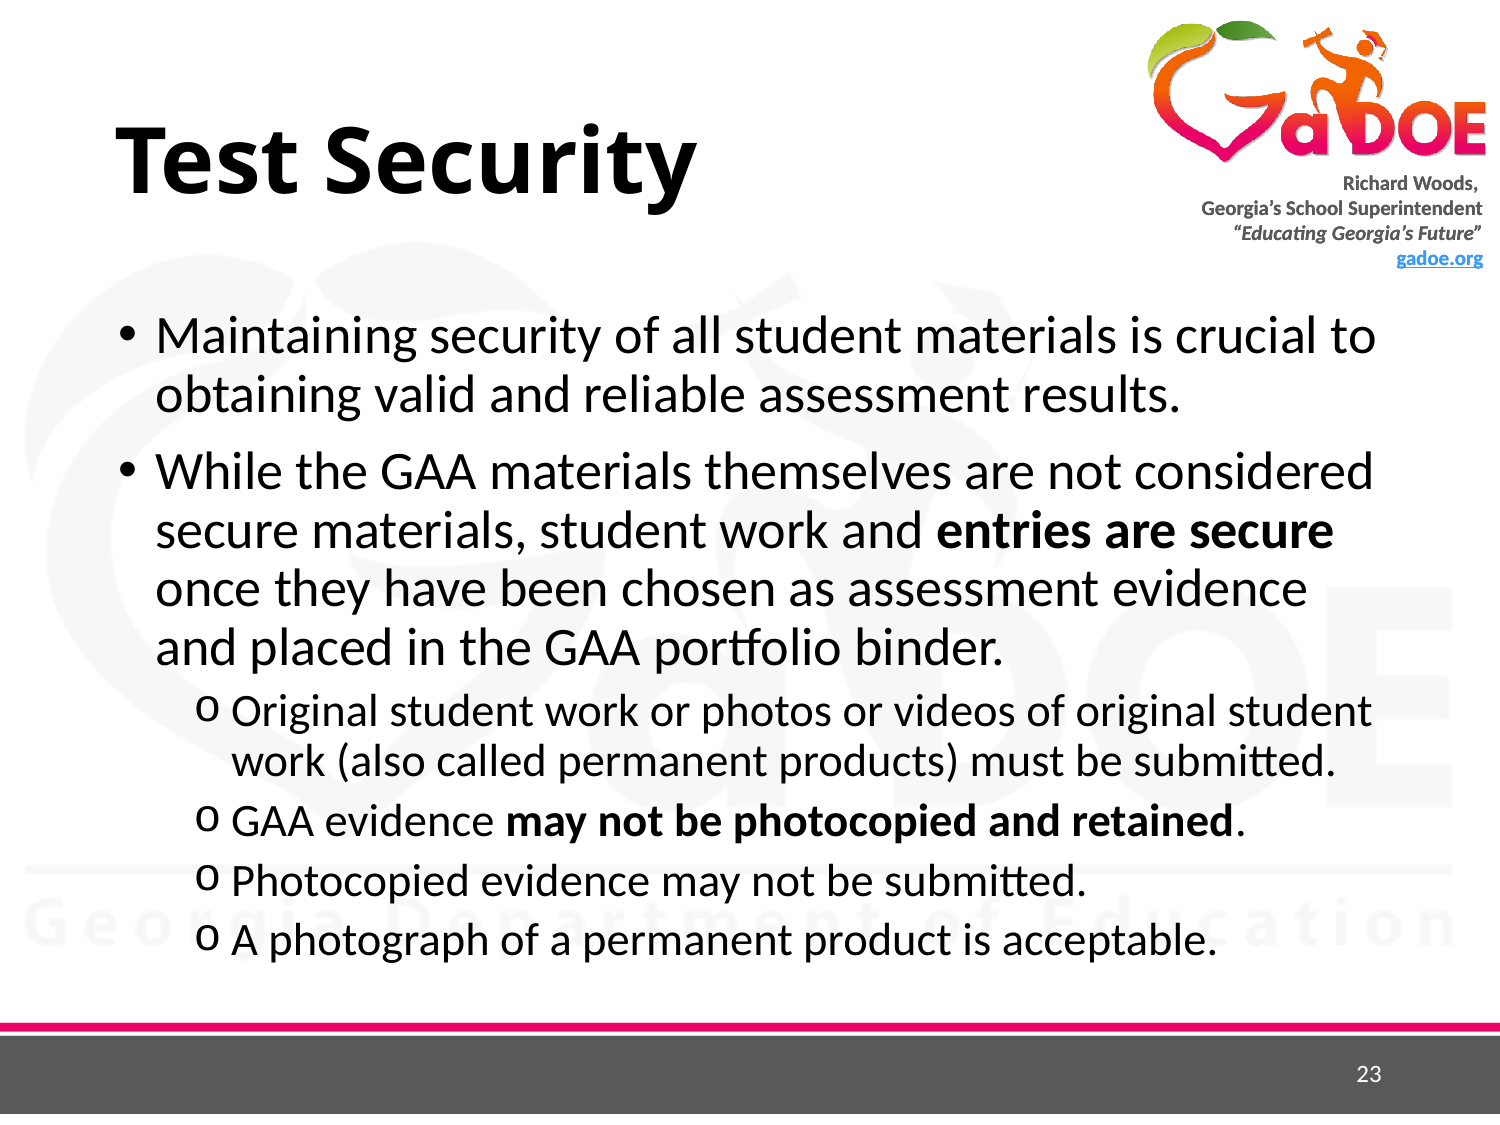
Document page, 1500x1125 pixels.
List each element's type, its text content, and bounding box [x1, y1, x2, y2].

slide_number 23 [1059, 1042, 1397, 1103]
picture [19, 235, 1473, 980]
picture [1135, 8, 1499, 164]
list Maintaining security of all student materials is crucial to obtaining valid and reliable assessment results. While the GAA materials themselves are not considered secure materials, student work and entries are secure once they have been chosen as assessment evidence and placed in the GAA portfolio binder. Original student work or photos or videos of original student work (also called permanent products) must be submitted. GAA evidence may not be photocopied and retained. Photocopied evidence may not be submitted. A photograph of a permanent product is acceptable. [103, 299, 1397, 1014]
title Test Security [99, 54, 1136, 273]
